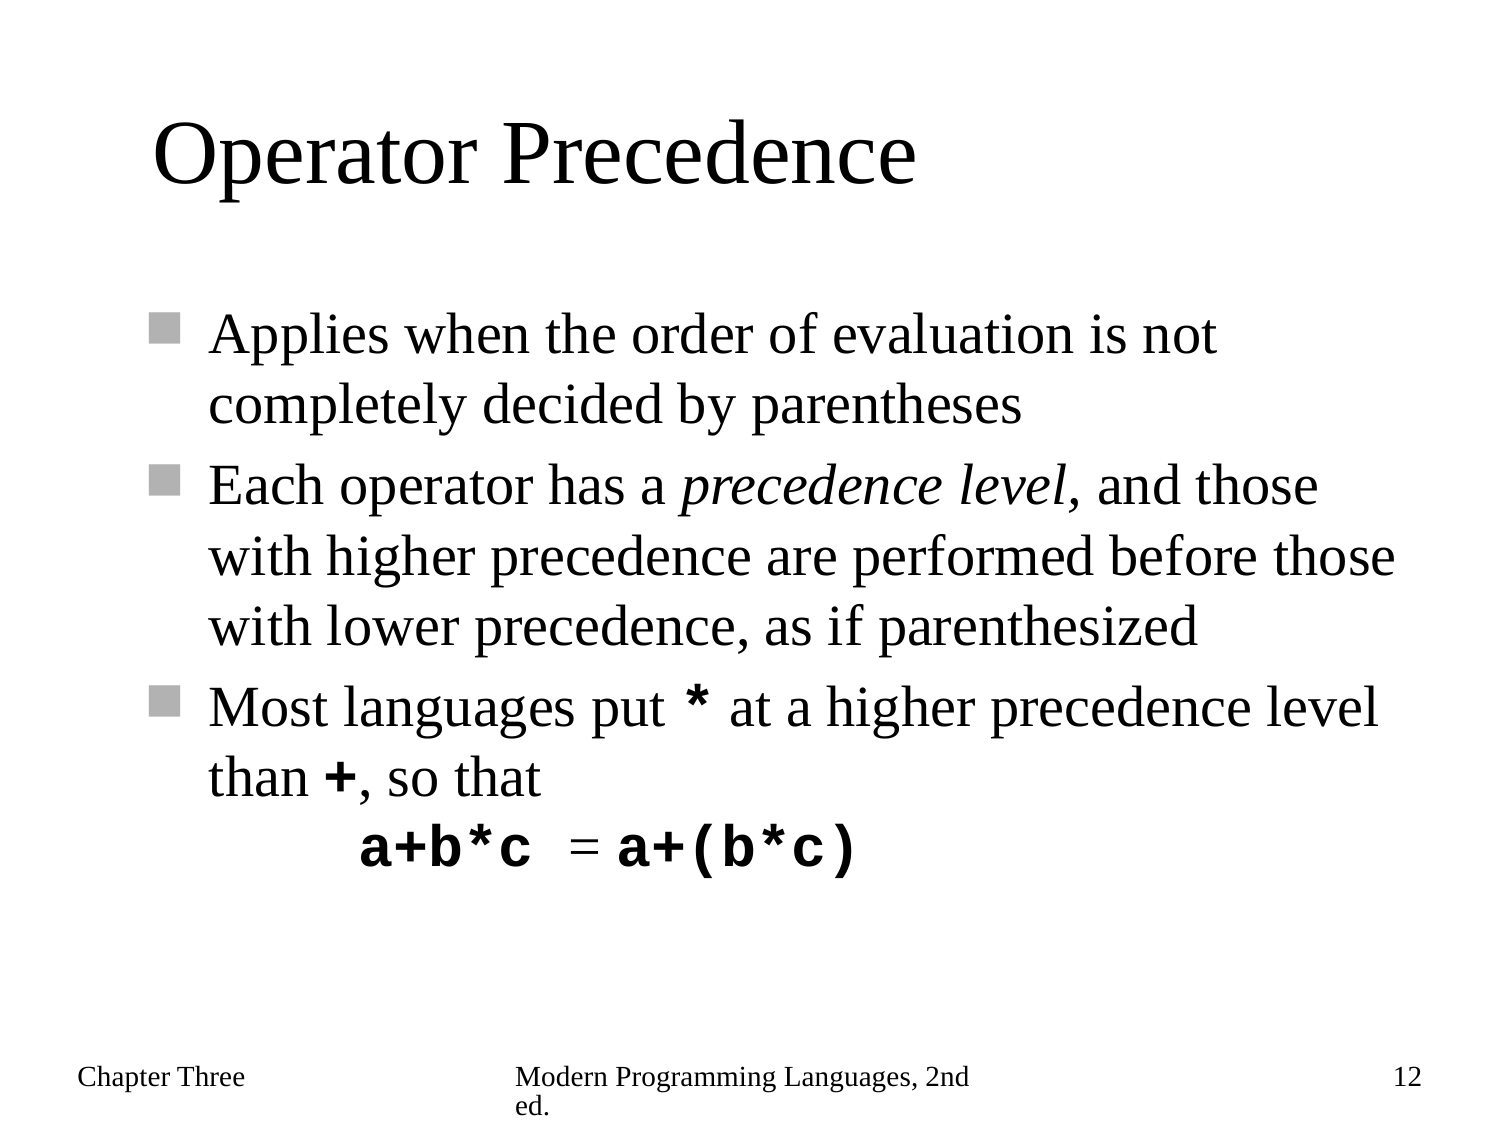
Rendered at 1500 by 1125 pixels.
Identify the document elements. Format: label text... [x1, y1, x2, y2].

slide_number 12 [1124, 1036, 1438, 1113]
title Operator Precedence [137, 56, 1413, 238]
slide_number Chapter Three [62, 1036, 401, 1113]
list Applies when the order of evaluation is not completely decided by parentheses Each operator has a precedence level, and those with higher precedence are performed before those with lower precedence, as if parenthesized Most languages put * at a higher precedence level than +, so that a+b*c = a+(b*c) [137, 287, 1413, 963]
footer Modern Programming Languages, 2nd ed. [499, 1036, 1001, 1113]
